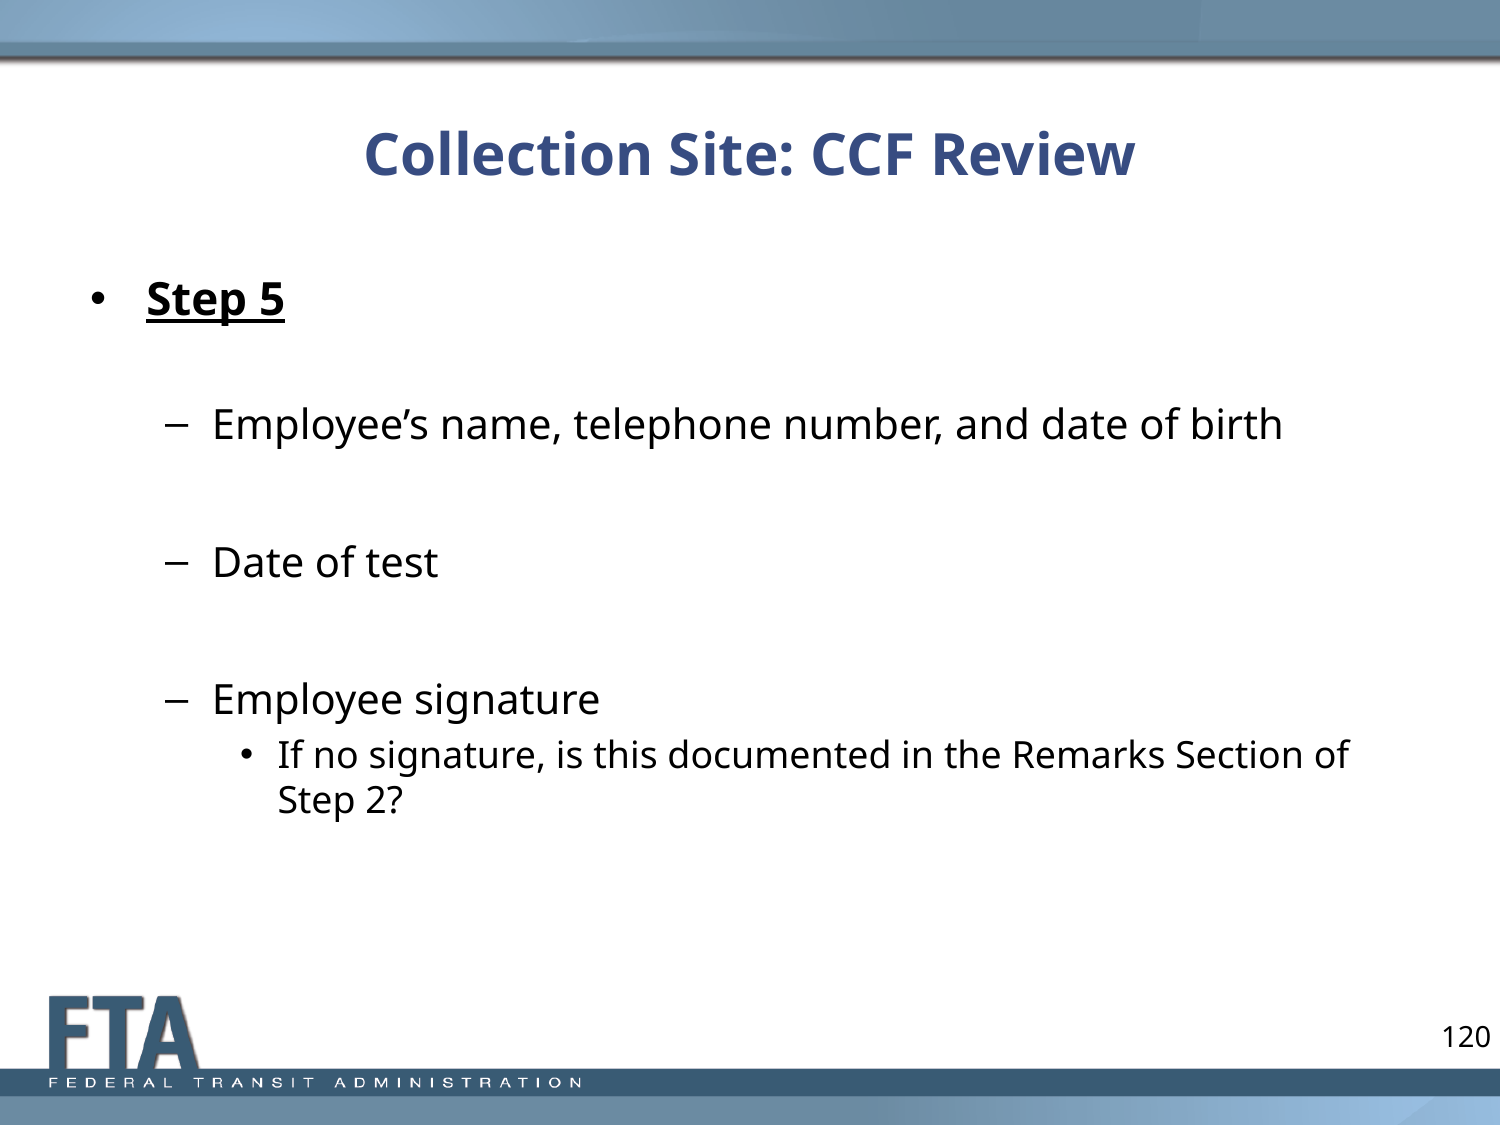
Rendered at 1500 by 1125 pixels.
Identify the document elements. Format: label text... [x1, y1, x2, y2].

list Step 5 Employee’s name, telephone number, and date of birth Date of test Employee signature If no signature, is this documented in the Remarks Section of Step 2? [74, 262, 1426, 1006]
title Collection Site: CCF Review [74, 71, 1426, 233]
picture [0, 0, 1500, 75]
text_box 120 [1426, 1010, 1500, 1125]
picture [0, 992, 1500, 1125]
